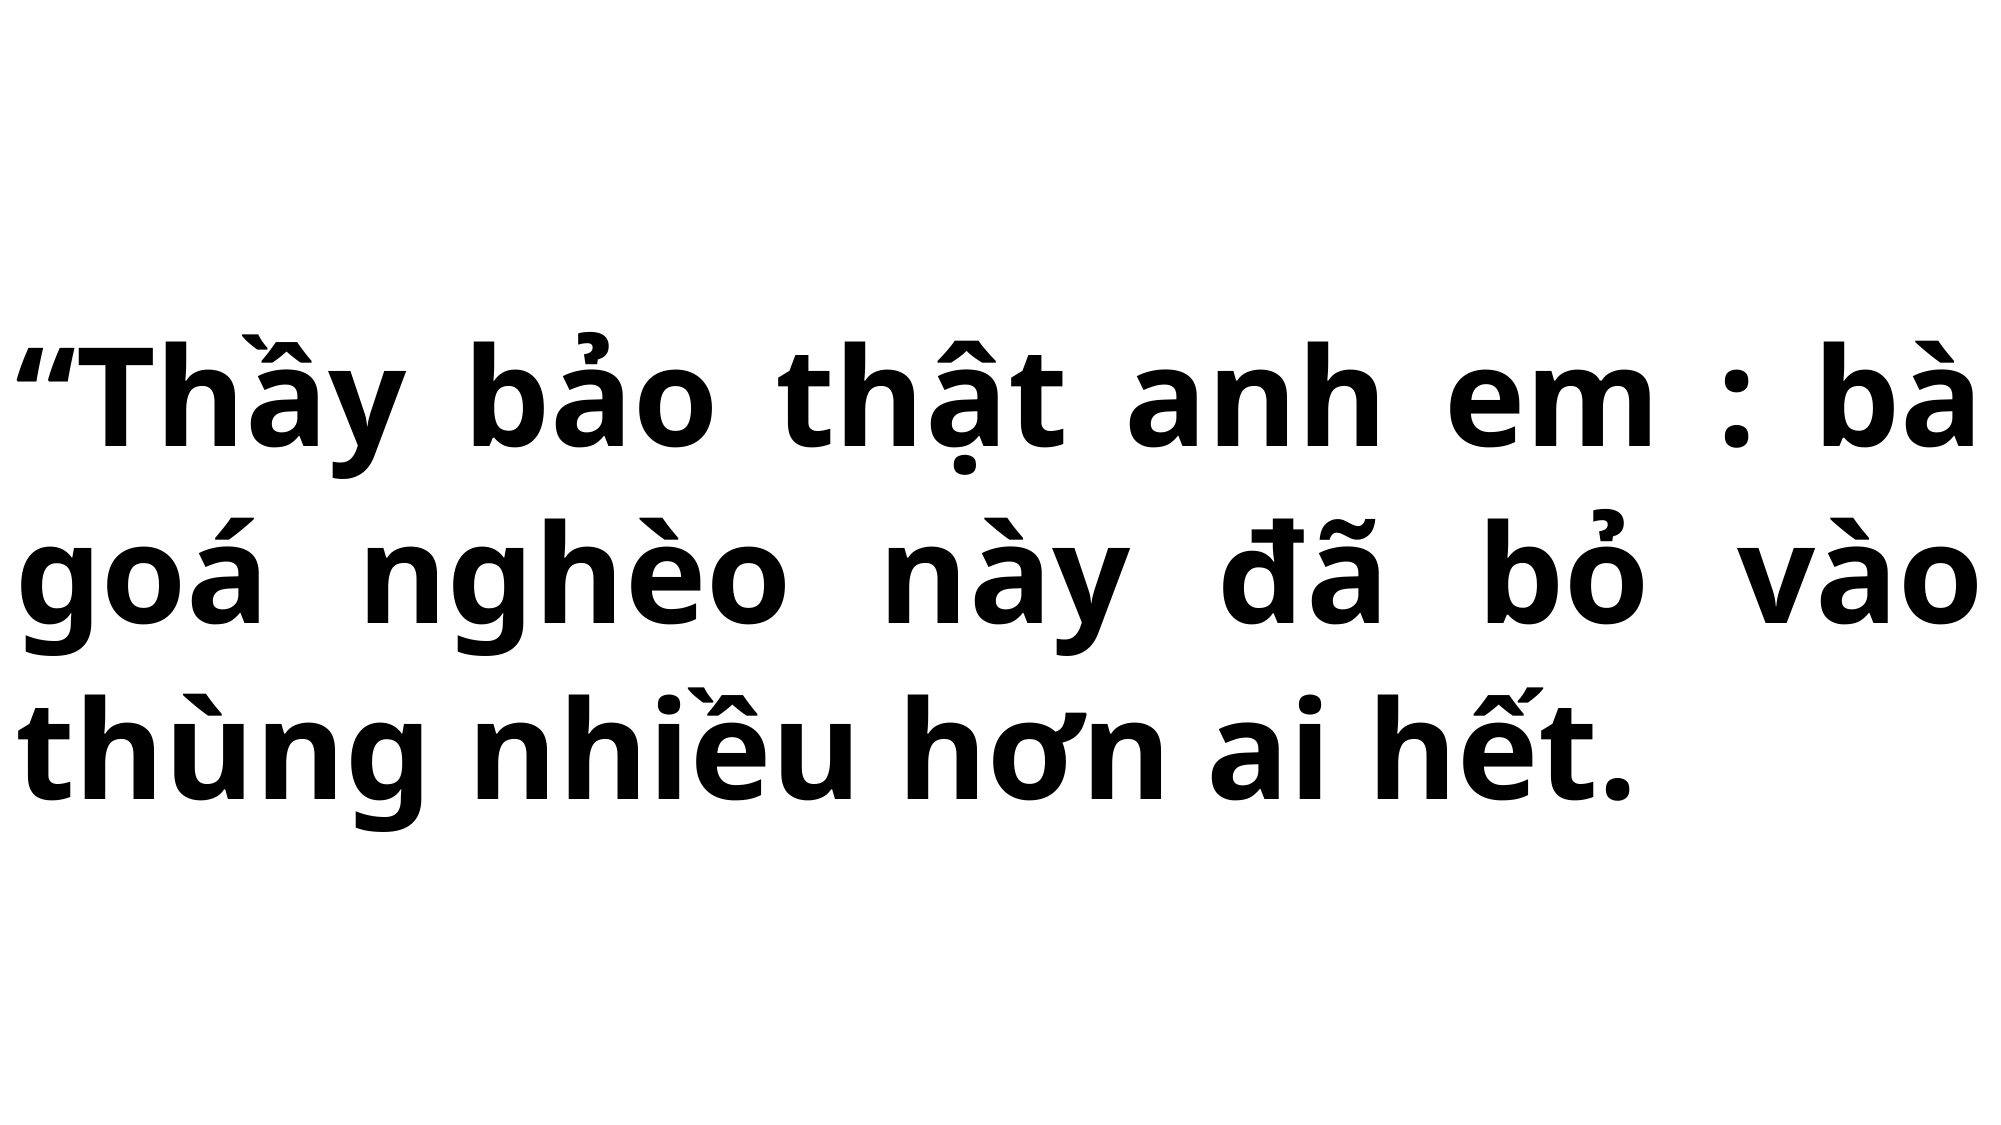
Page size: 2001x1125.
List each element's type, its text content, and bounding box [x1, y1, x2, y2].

title “Thầy bảo thật anh em : bà goá nghèo này đã bỏ vào thùng nhiều hơn ai hết. [0, 0, 2000, 1125]
